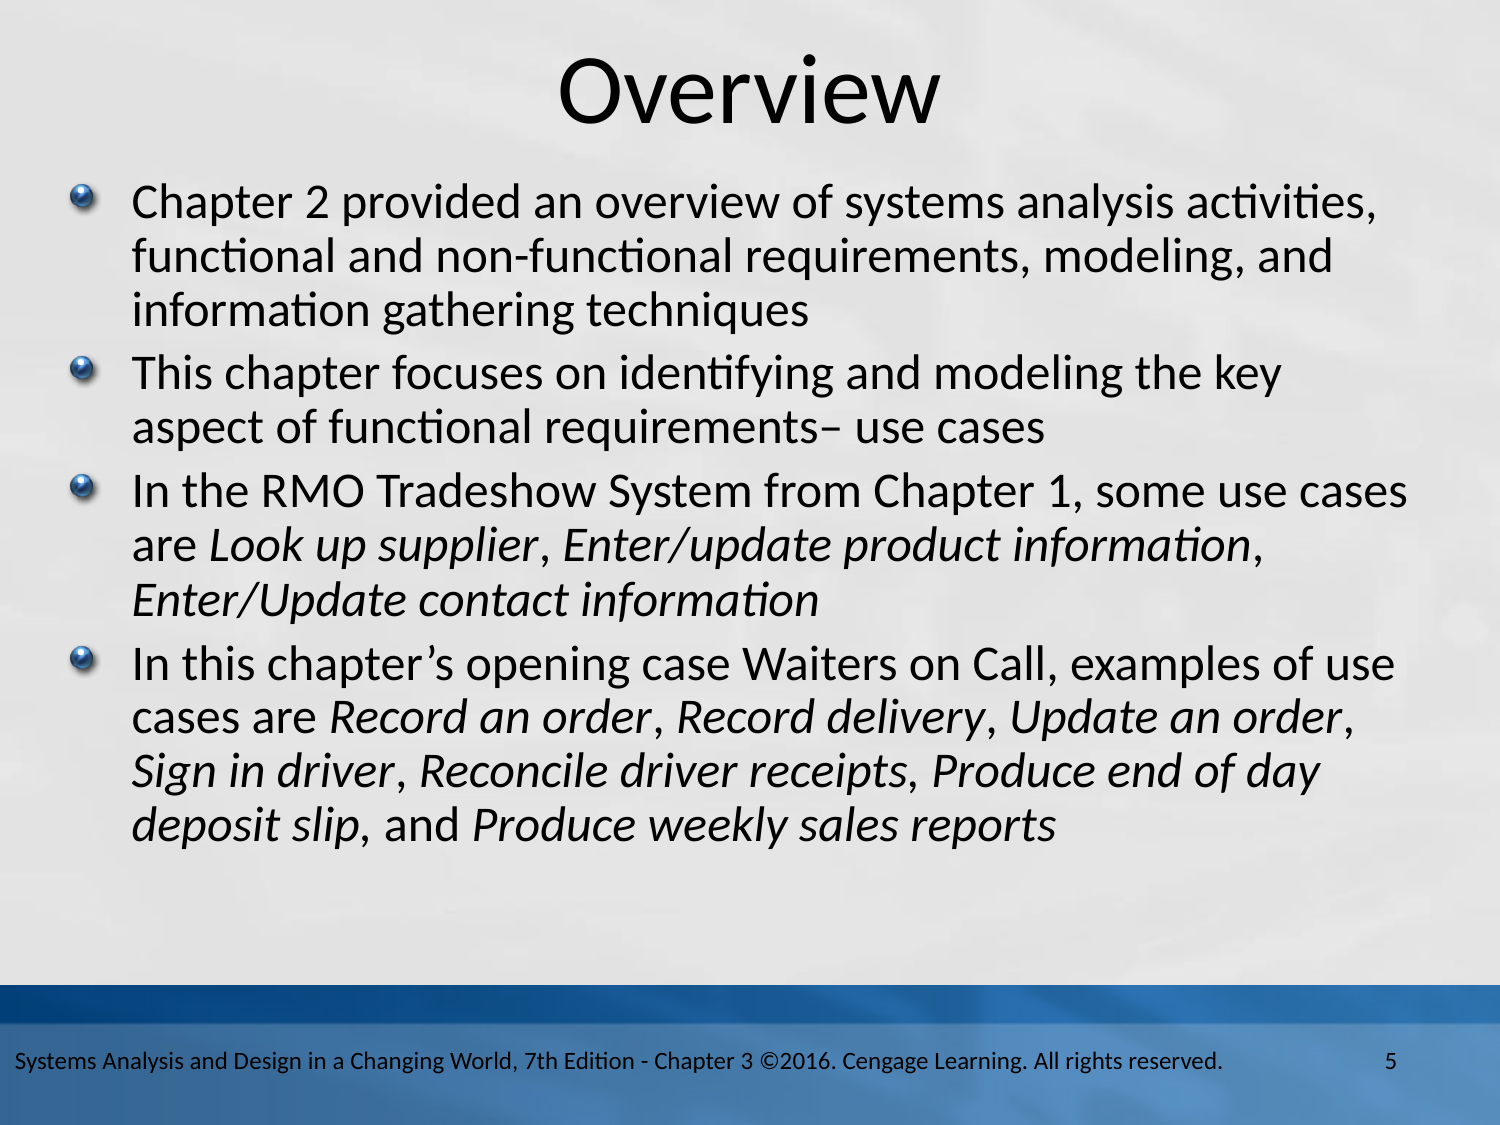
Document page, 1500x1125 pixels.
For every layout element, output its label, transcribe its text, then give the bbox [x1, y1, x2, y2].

list Chapter 2 provided an overview of systems analysis activities, functional and non-functional requirements, modeling, and information gathering techniques This chapter focuses on identifying and modeling the key aspect of functional requirements– use cases In the R M O Tradeshow System from Chapter 1, some use cases are Look up supplier, Enter/update product information, Enter/Update contact information In this chapter’s opening case Waiters on Call, examples of use cases are Record an order, Record delivery, Update an order, Sign in driver, Reconcile driver receipts, Produce end of day deposit slip, and Produce weekly sales reports [66, 174, 1417, 919]
title Overview [62, 37, 1438, 147]
picture [0, 0, 1500, 1125]
